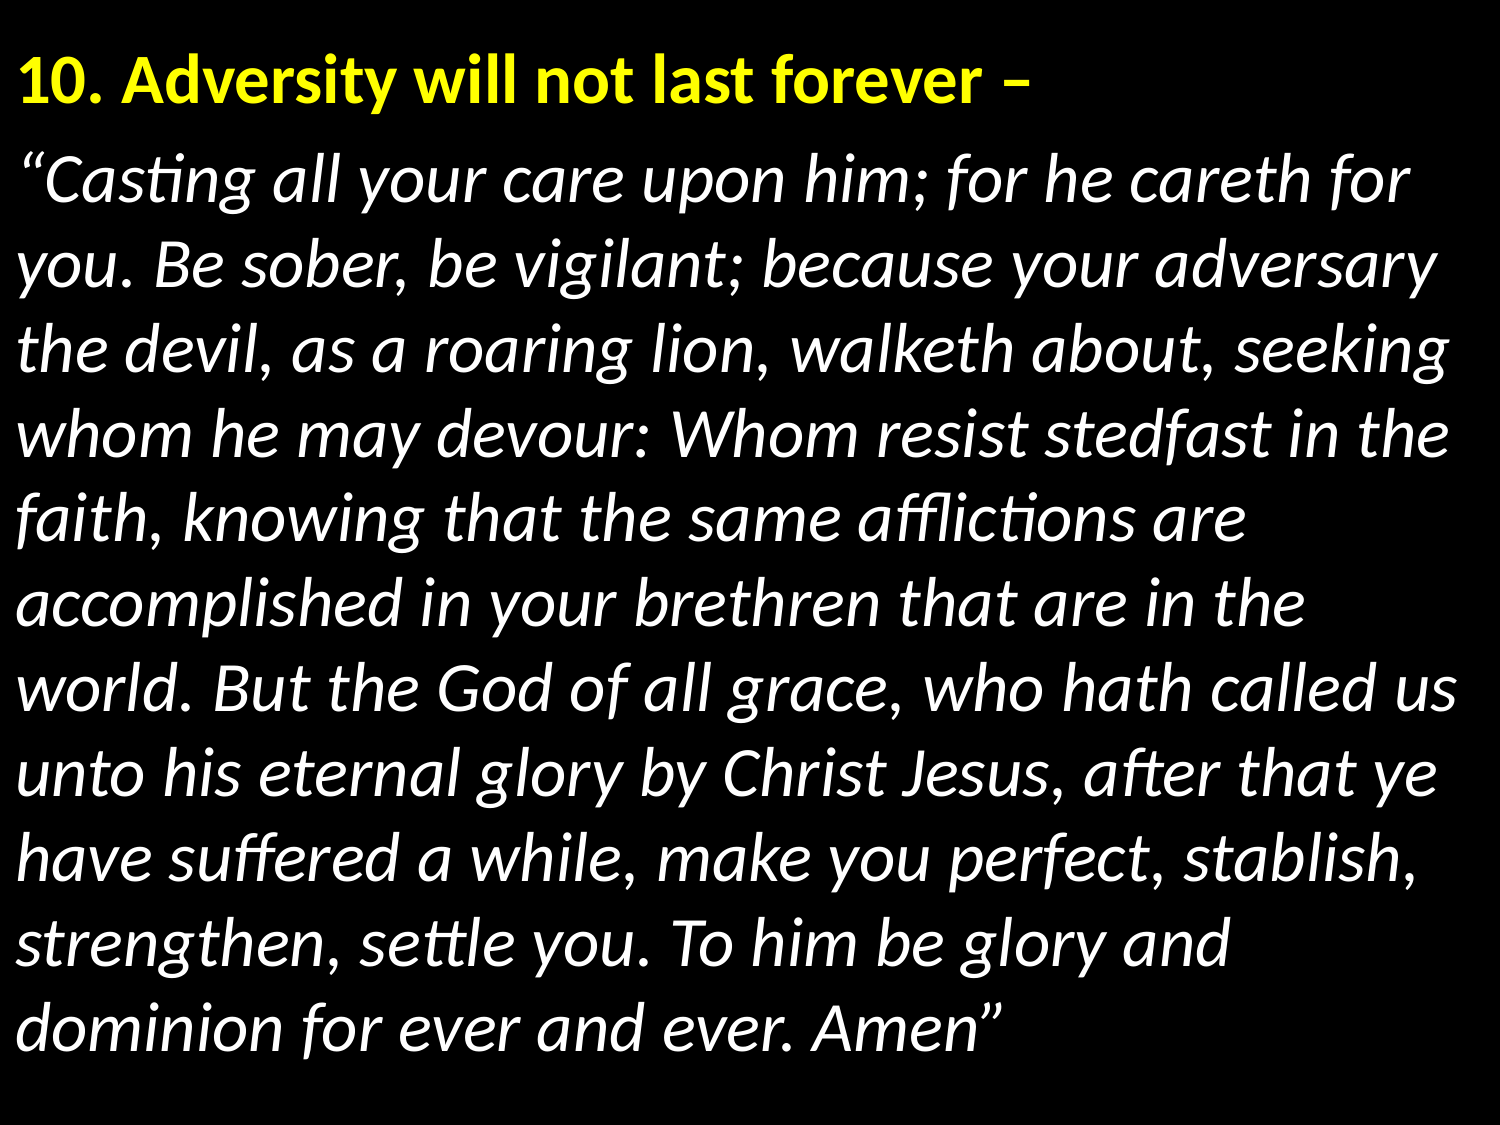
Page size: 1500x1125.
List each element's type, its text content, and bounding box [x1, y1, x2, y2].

list 10. Adversity will not last forever – “Casting all your care upon him; for he careth for you. Be sober, be vigilant; because your adversary the devil, as a roaring lion, walketh about, seeking whom he may devour: Whom resist stedfast in the faith, knowing that the same afflictions are accomplished in your brethren that are in the world. But the God of all grace, who hath called us unto his eternal glory by Christ Jesus, after that ye have suffered a while, make you perfect, stablish, strengthen, settle you. To him be glory and dominion for ever and ever. Amen” [0, 25, 1500, 1125]
